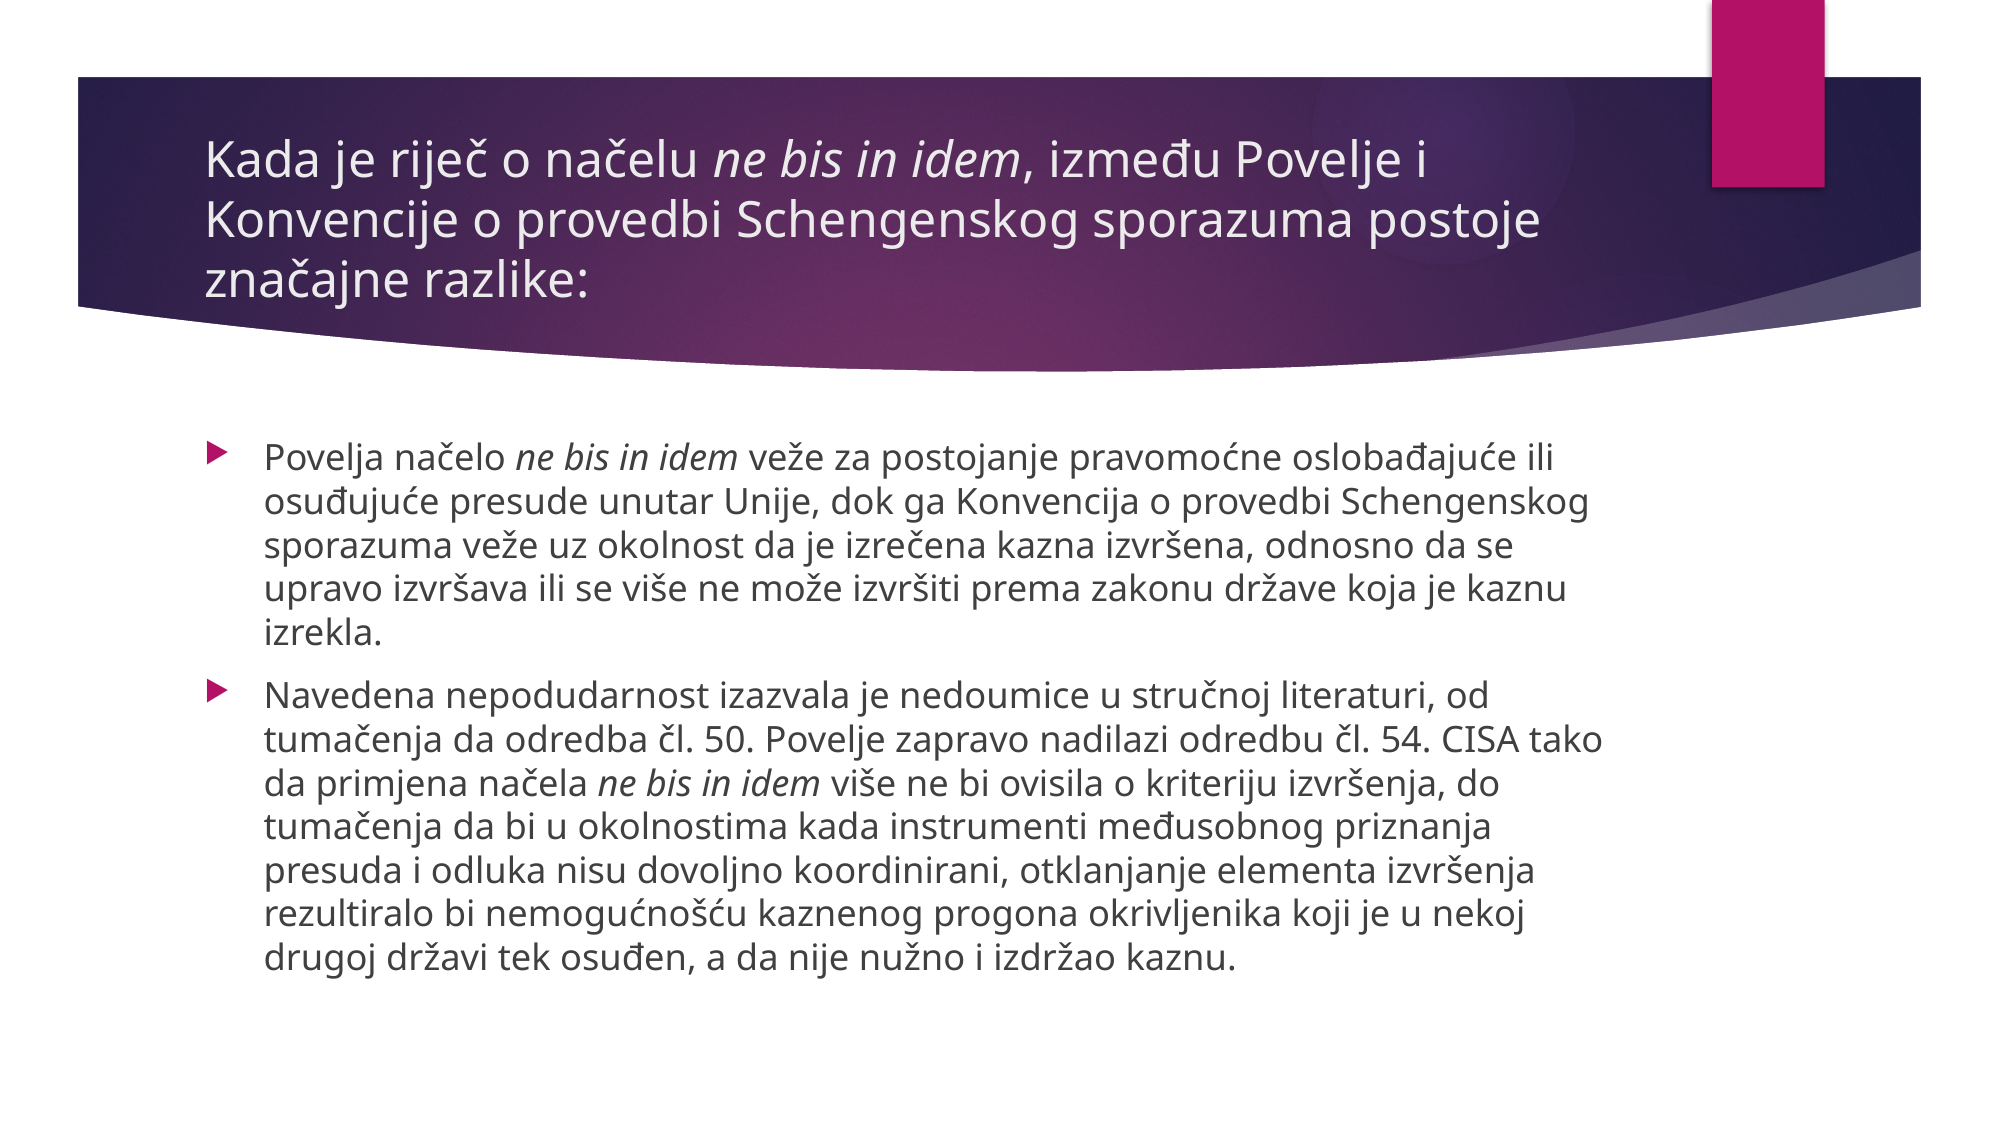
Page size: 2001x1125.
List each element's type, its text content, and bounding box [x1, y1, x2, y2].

list Povelja načelo ne bis in idem veže za postojanje pravomoćne oslobađajuće ili osuđujuće presude unutar Unije, dok ga Konvencija o provedbi Schengenskog sporazuma veže uz okolnost da je izrečena kazna izvršena, odnosno da se upravo izvršava ili se više ne može izvršiti prema zakonu države koja je kaznu izrekla. Navedena nepodudarnost izazvala je nedoumice u stručnoj literaturi, od tumačenja da odredba čl. 50. Povelje zapravo nadilazi odredbu čl. 54. CISA tako da primjena načela ne bis in idem više ne bi ovisila o kriteriju izvršenja, do tumačenja da bi u okolnostima kada instrumenti međusobnog priznanja presuda i odluka nisu dovoljno koordinirani, otklanjanje elementa izvršenja rezultiralo bi nemogućnošću kaznenog progona okrivljenika koji je u nekoj drugoj državi tek osuđen, a da nije nužno i izdržao kaznu. [189, 427, 1638, 988]
title Kada je riječ o načelu ne bis in idem, između Povelje i Konvencije o provedbi Schengenskog sporazuma postoje značajne razlike: [189, 159, 1627, 276]
